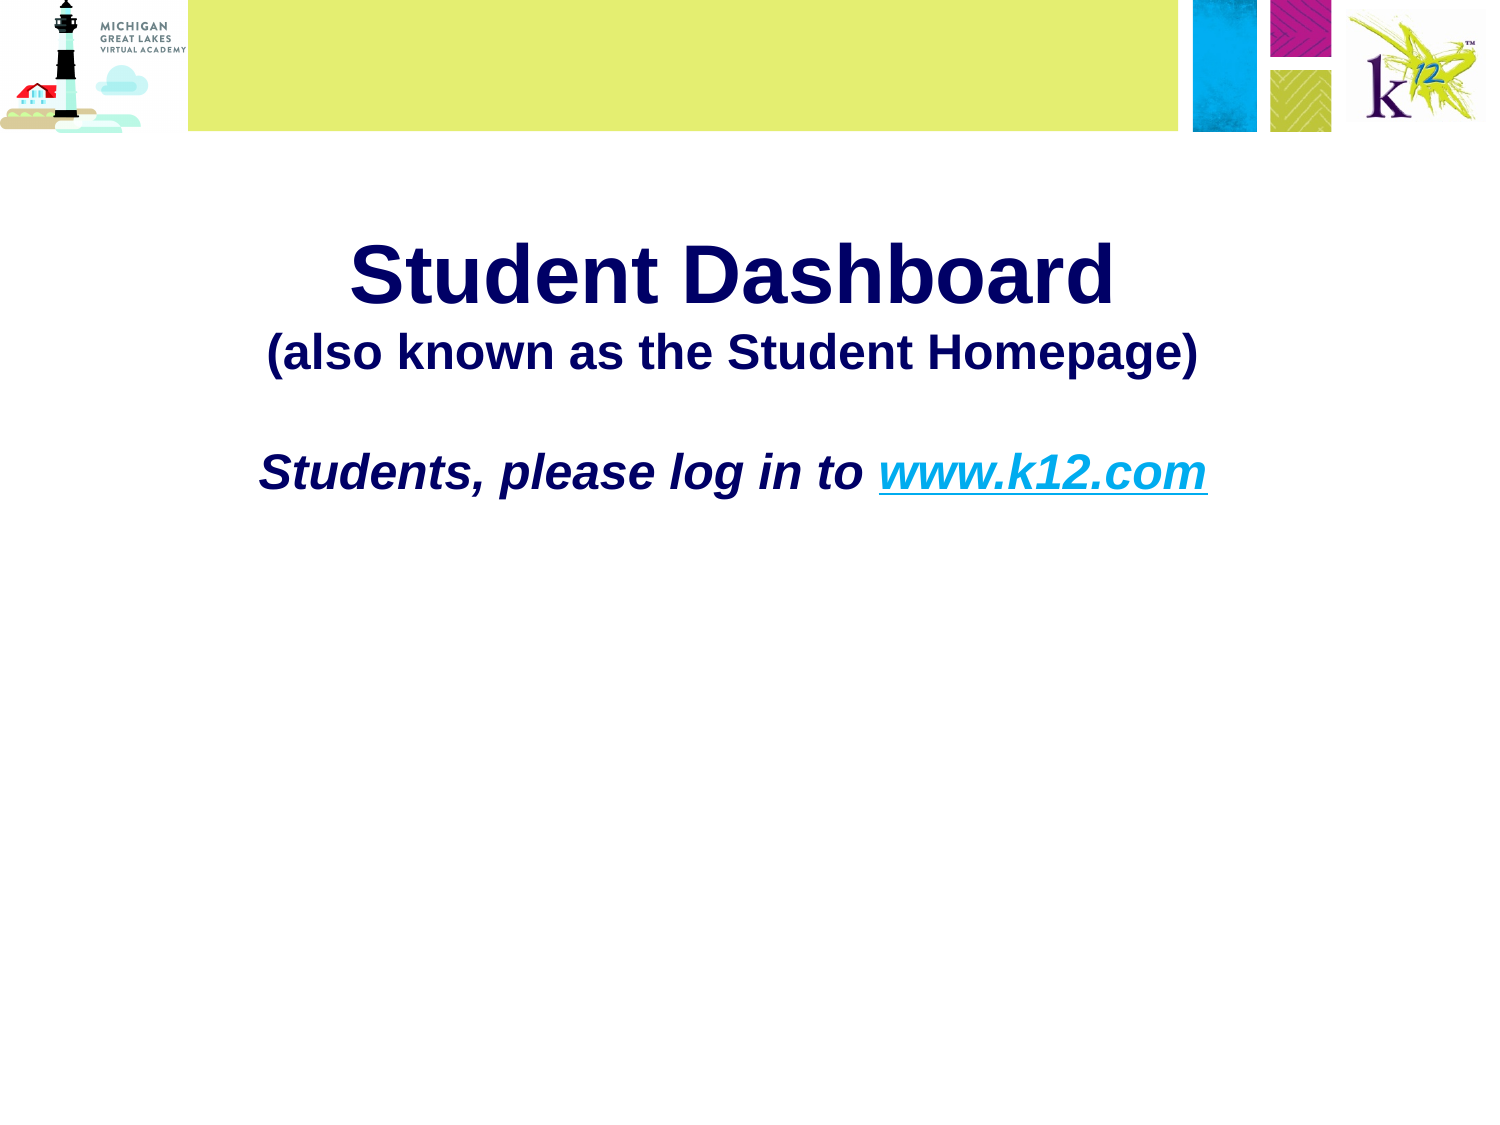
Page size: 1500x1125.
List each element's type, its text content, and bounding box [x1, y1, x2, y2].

picture [1346, 9, 1486, 122]
picture [0, 0, 188, 134]
text_box Student Dashboard (also known as the Student Homepage) Students, please log in to www.k12.com [26, 212, 1440, 508]
picture [1270, 70, 1332, 132]
picture [1270, 0, 1332, 57]
